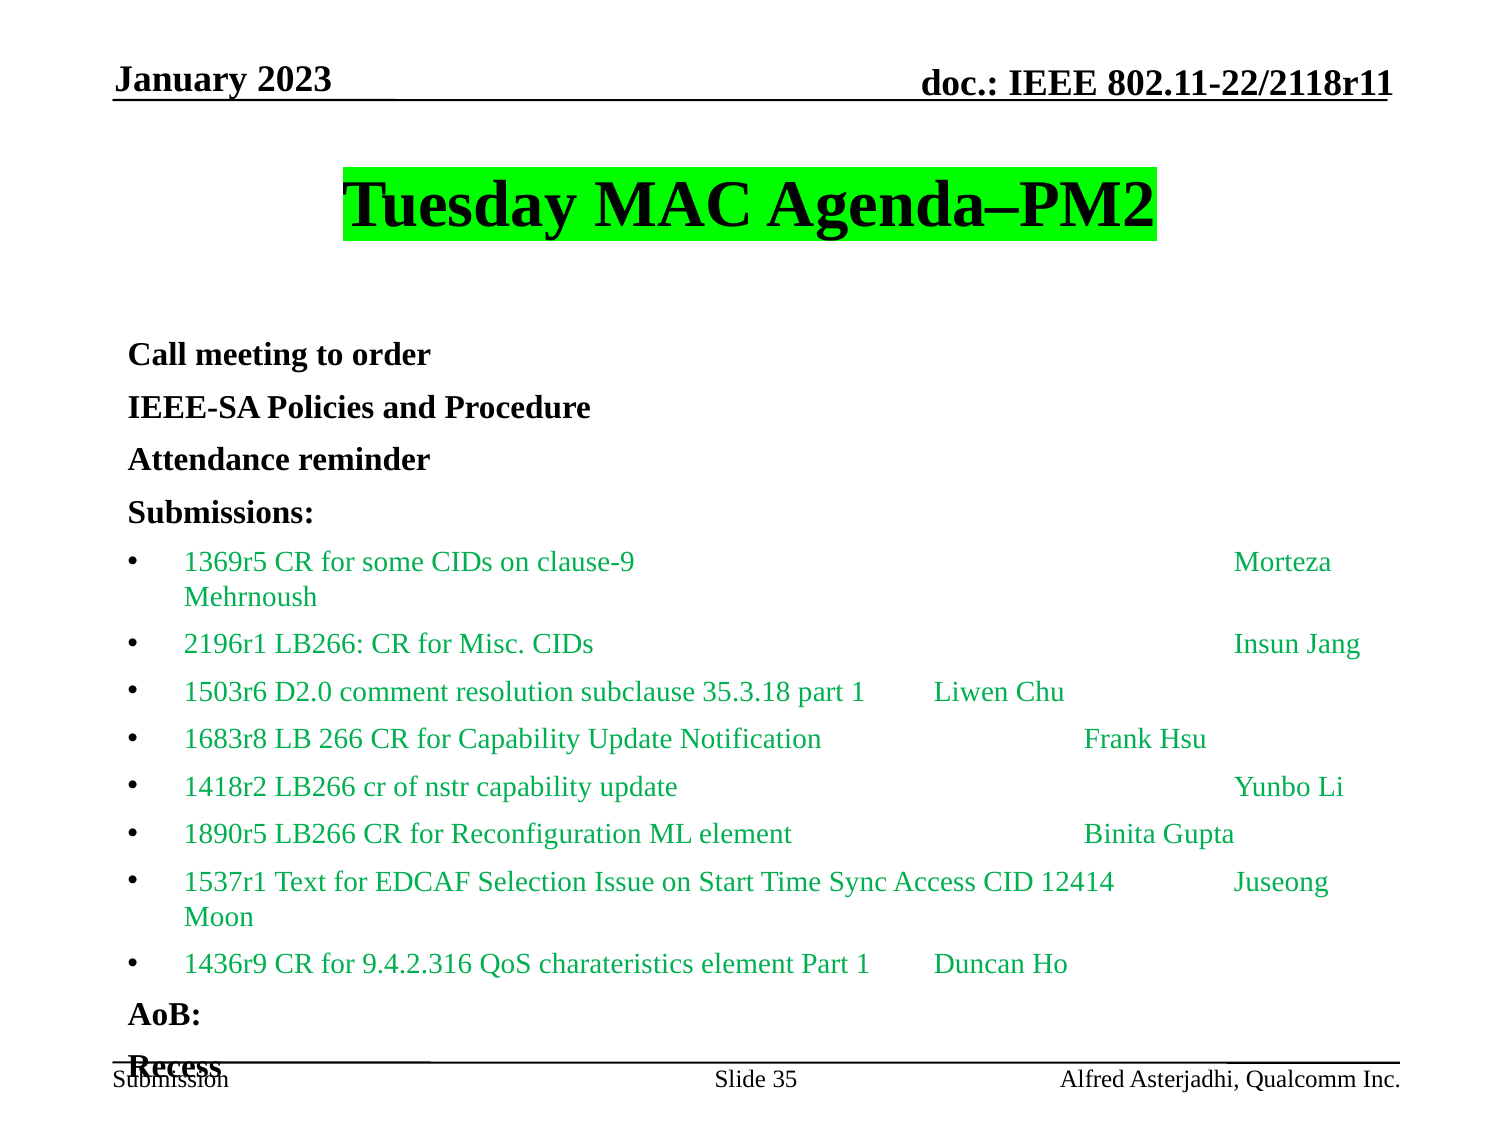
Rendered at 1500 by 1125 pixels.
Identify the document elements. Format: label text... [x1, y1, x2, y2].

title Tuesday MAC Agenda–PM2 [112, 112, 1388, 288]
footer Alfred Asterjadhi, Qualcomm Inc. [878, 1061, 1402, 1093]
slide_number Slide 35 [712, 1061, 800, 1123]
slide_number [114, 54, 423, 100]
list Call meeting to order IEEE-SA Policies and Procedure Attendance reminder Submissions: 1369r5 CR for some CIDs on clause-9 Morteza Mehrnoush 2196r1 LB266: CR for Misc. CIDs Insun Jang 1503r6 D2.0 comment resolution subclause 35.3.18 part 1 Liwen Chu 1683r8 LB 266 CR for Capability Update Notification Frank Hsu 1418r2 LB266 cr of nstr capability update Yunbo Li 1890r5 LB266 CR for Reconfiguration ML element Binita Gupta 1537r1 Text for EDCAF Selection Issue on Start Time Sync Access CID 12414 Juseong Moon 1436r9 CR for 9.4.2.316 QoS charateristics element Part 1 Duncan Ho AoB: Recess [112, 324, 1388, 1000]
